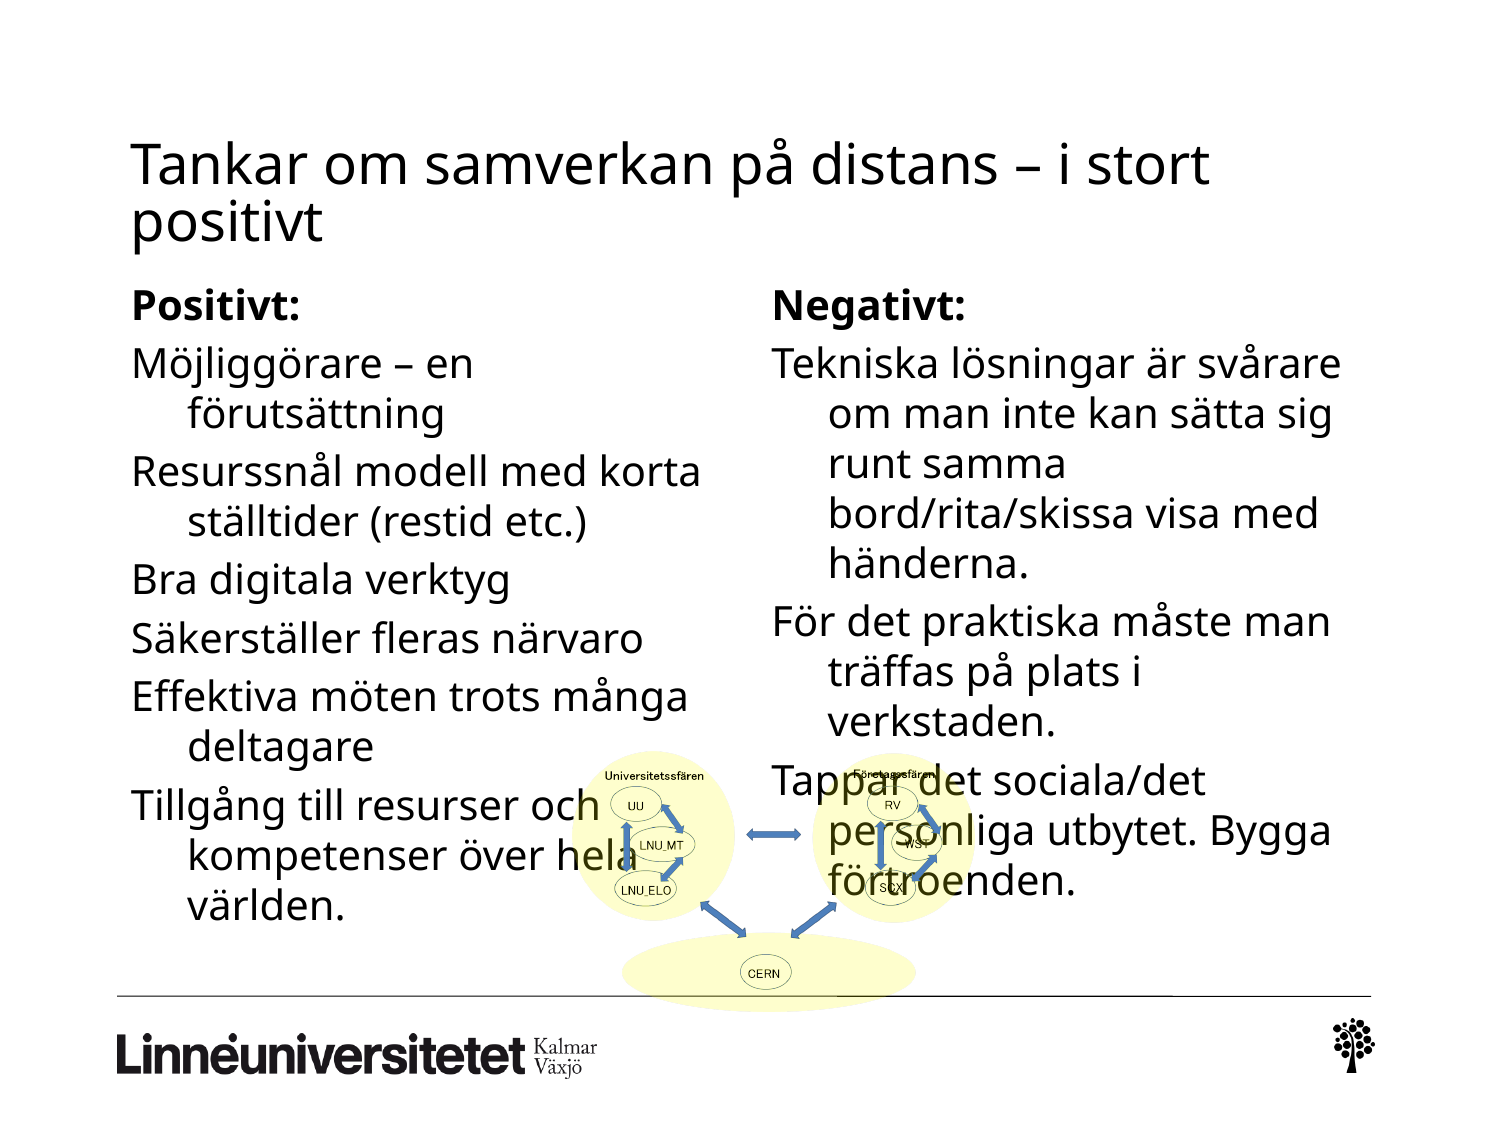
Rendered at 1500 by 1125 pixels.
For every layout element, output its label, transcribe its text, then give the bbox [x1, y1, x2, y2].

picture [1333, 1018, 1375, 1073]
list Positivt: Möjliggörare – en förutsättning Resurssnål modell med korta ställtider (restid etc.) Bra digitala verktyg Säkerställer fleras närvaro Effektiva möten trots många deltagare Tillgång till resurser och kompetenser över hela världen. [115, 270, 732, 986]
picture [572, 751, 975, 1013]
picture [117, 1033, 597, 1079]
title Tankar om samverkan på distans – i stort positivt [115, 132, 1370, 257]
list Negativt: Tekniska lösningar är svårare om man inte kan sätta sig runt samma bord/rita/skissa visa med händerna. För det praktiska måste man träffas på plats i verkstaden. Tappar det sociala/det personliga utbytet. Bygga förtroenden. [756, 270, 1373, 986]
